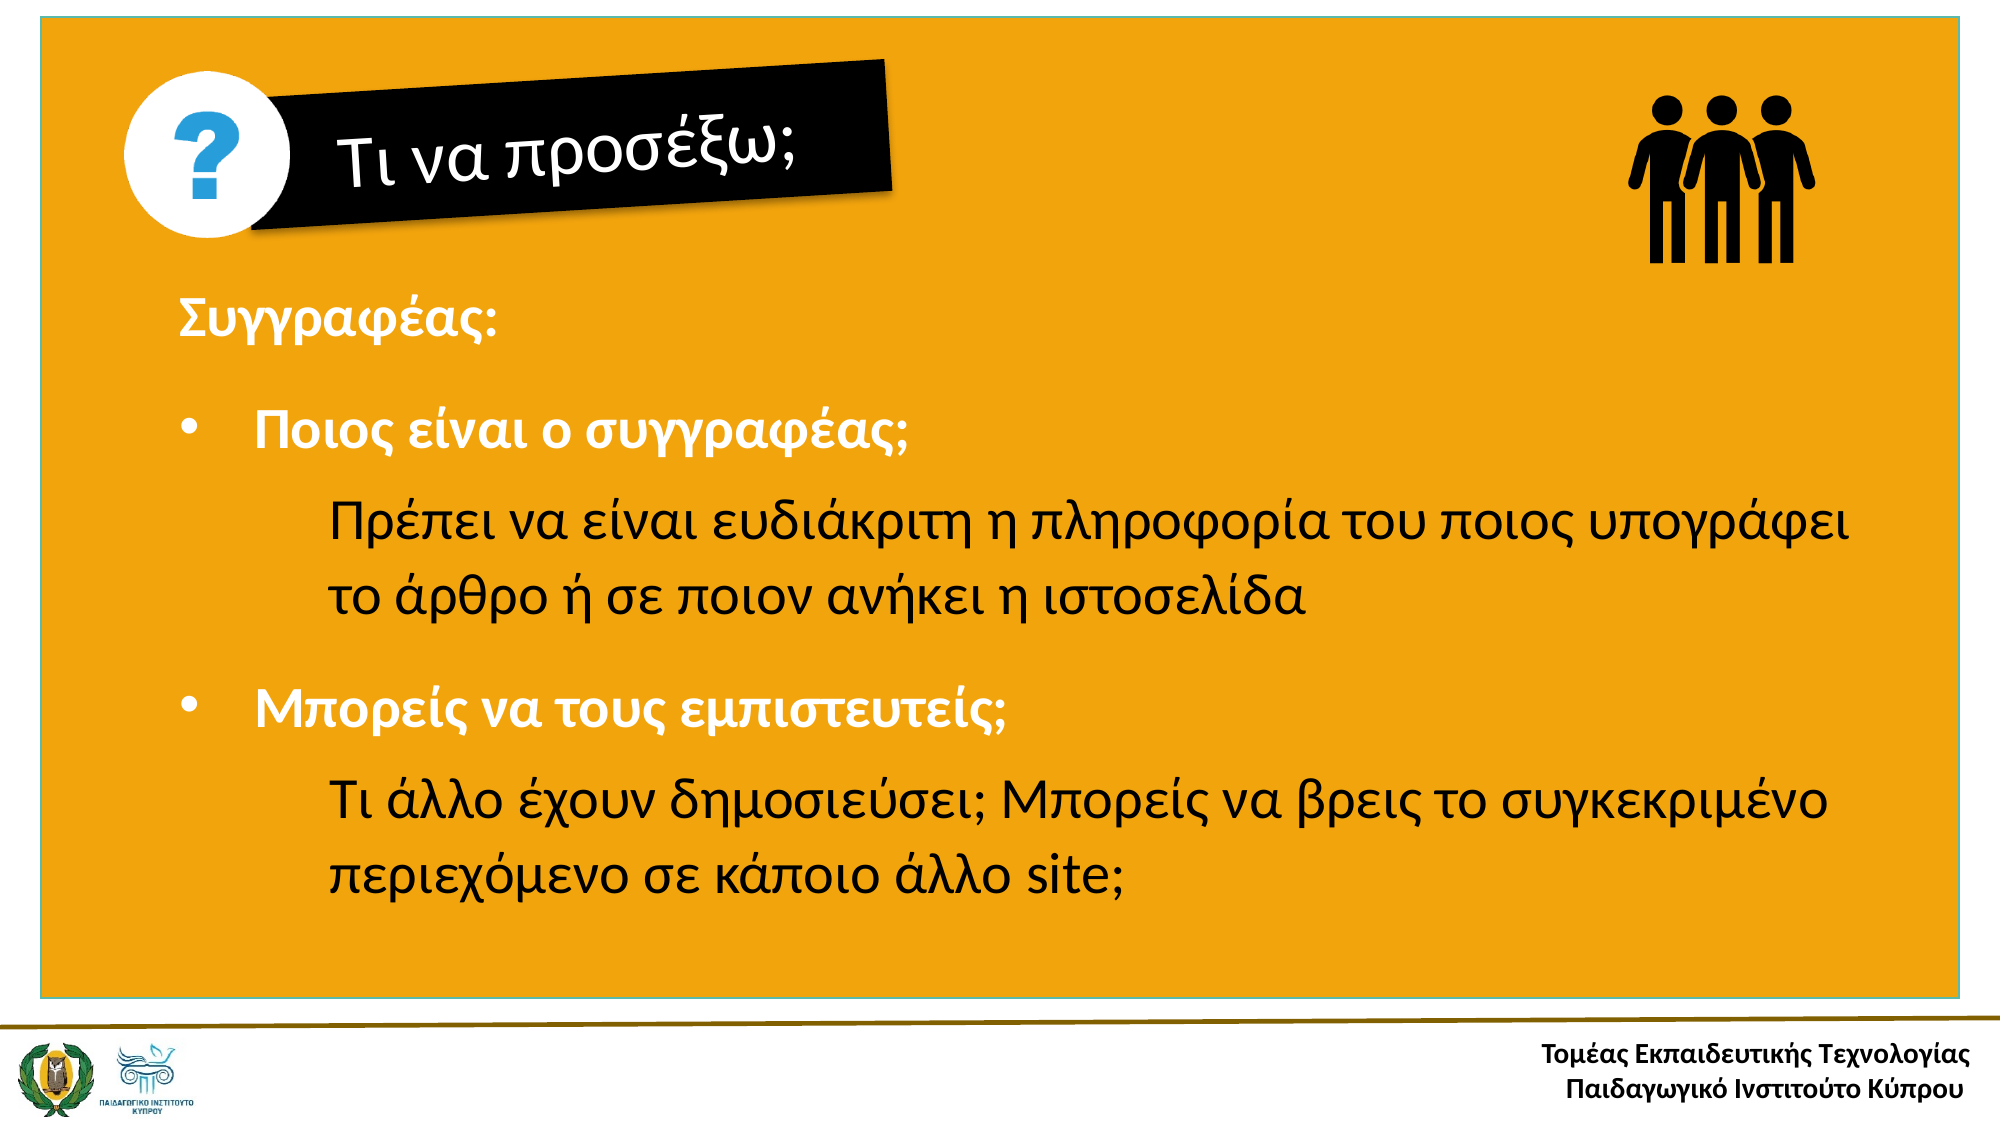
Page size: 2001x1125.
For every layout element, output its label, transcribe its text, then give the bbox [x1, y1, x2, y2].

picture [1617, 75, 1826, 283]
text_box [40, 16, 1960, 999]
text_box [18, 1020, 1986, 1125]
picture [124, 71, 290, 238]
text_box Συγγραφέας: Ποιος είναι ο συγγραφέας; Πρέπει να είναι ευδιάκριτη η πληροφορία του ποιος υπογράφει το άρθρο ή σε ποιον ανήκει η ιστοσελίδα Μπορείς να τους εμπιστευτείς; Τι άλλο έχουν δημοσιεύσει; Μπορείς να βρεις το συγκεκριμένο περιεχόμενο σε κάποιο άλλο site; [164, 265, 1899, 913]
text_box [0, 1017, 2000, 1028]
text_box Τι να προσέξω; [290, 59, 893, 228]
